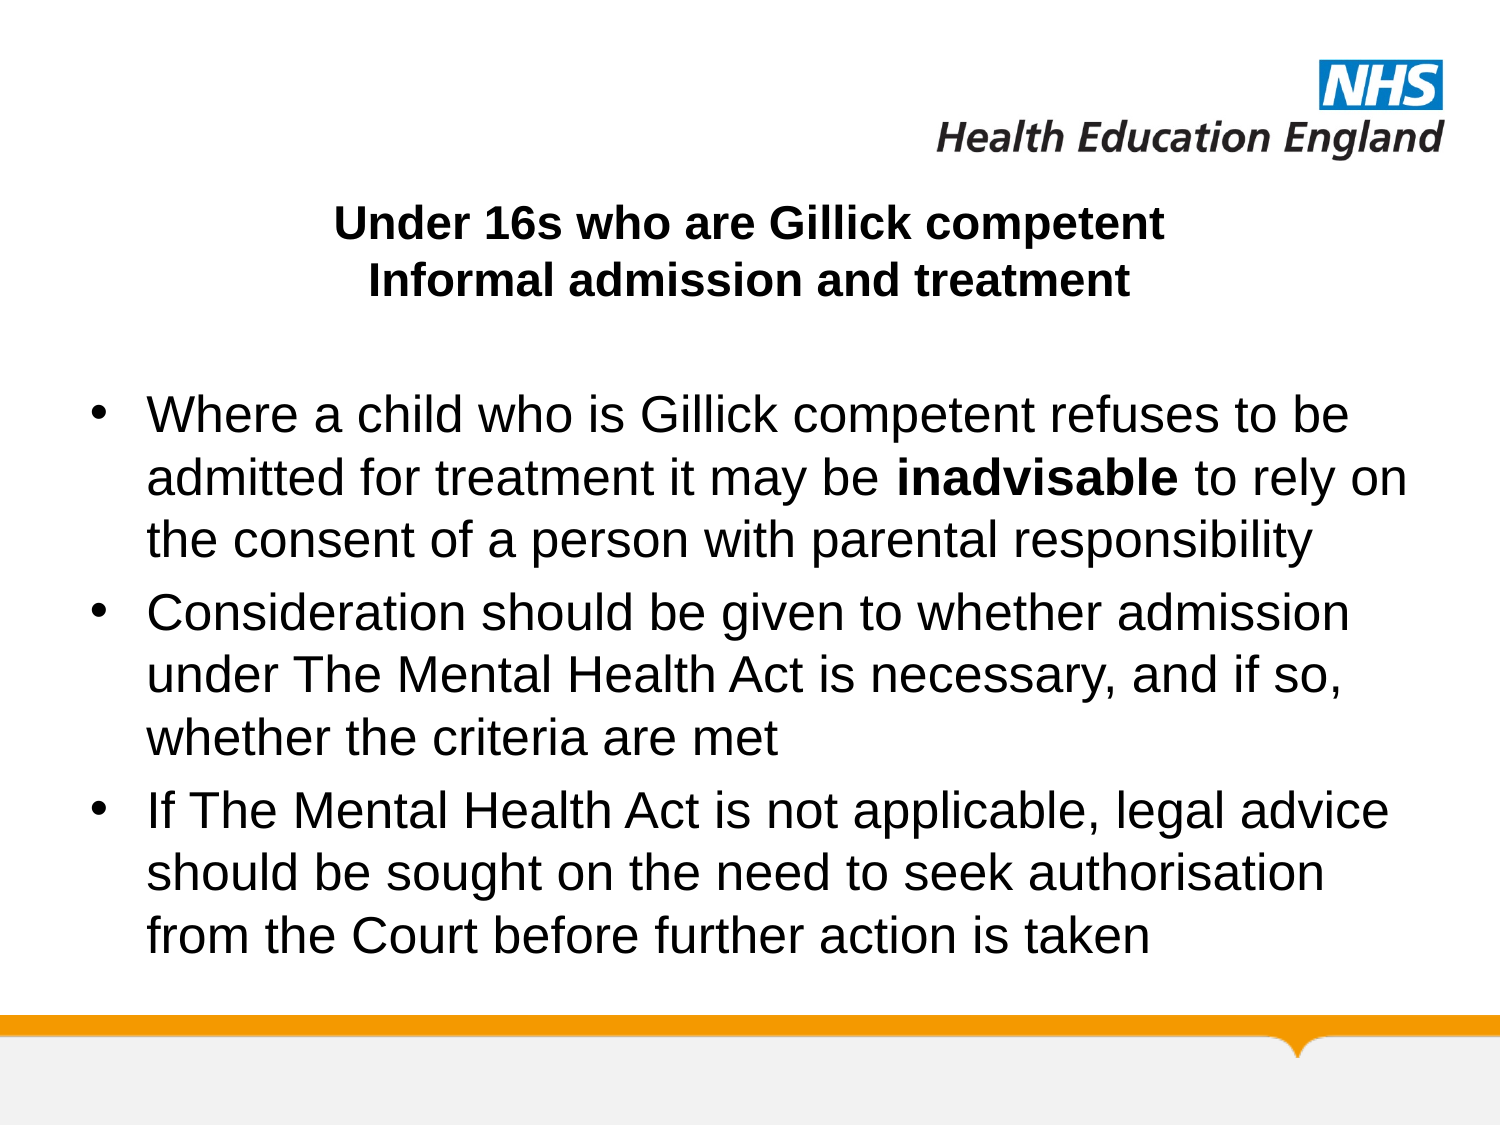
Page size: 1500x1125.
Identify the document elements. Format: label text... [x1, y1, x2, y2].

picture [936, 59, 1445, 161]
title Under 16s who are Gillick competent Informal admission and treatment [75, 184, 1425, 315]
list Where a child who is Gillick competent refuses to be admitted for treatment it may be inadvisable to rely on the consent of a person with parental responsibility Consideration should be given to whether admission under The Mental Health Act is necessary, and if so, whether the criteria are met If The Mental Health Act is not applicable, legal advice should be sought on the need to seek authorisation from the Court before further action is taken [75, 373, 1425, 986]
